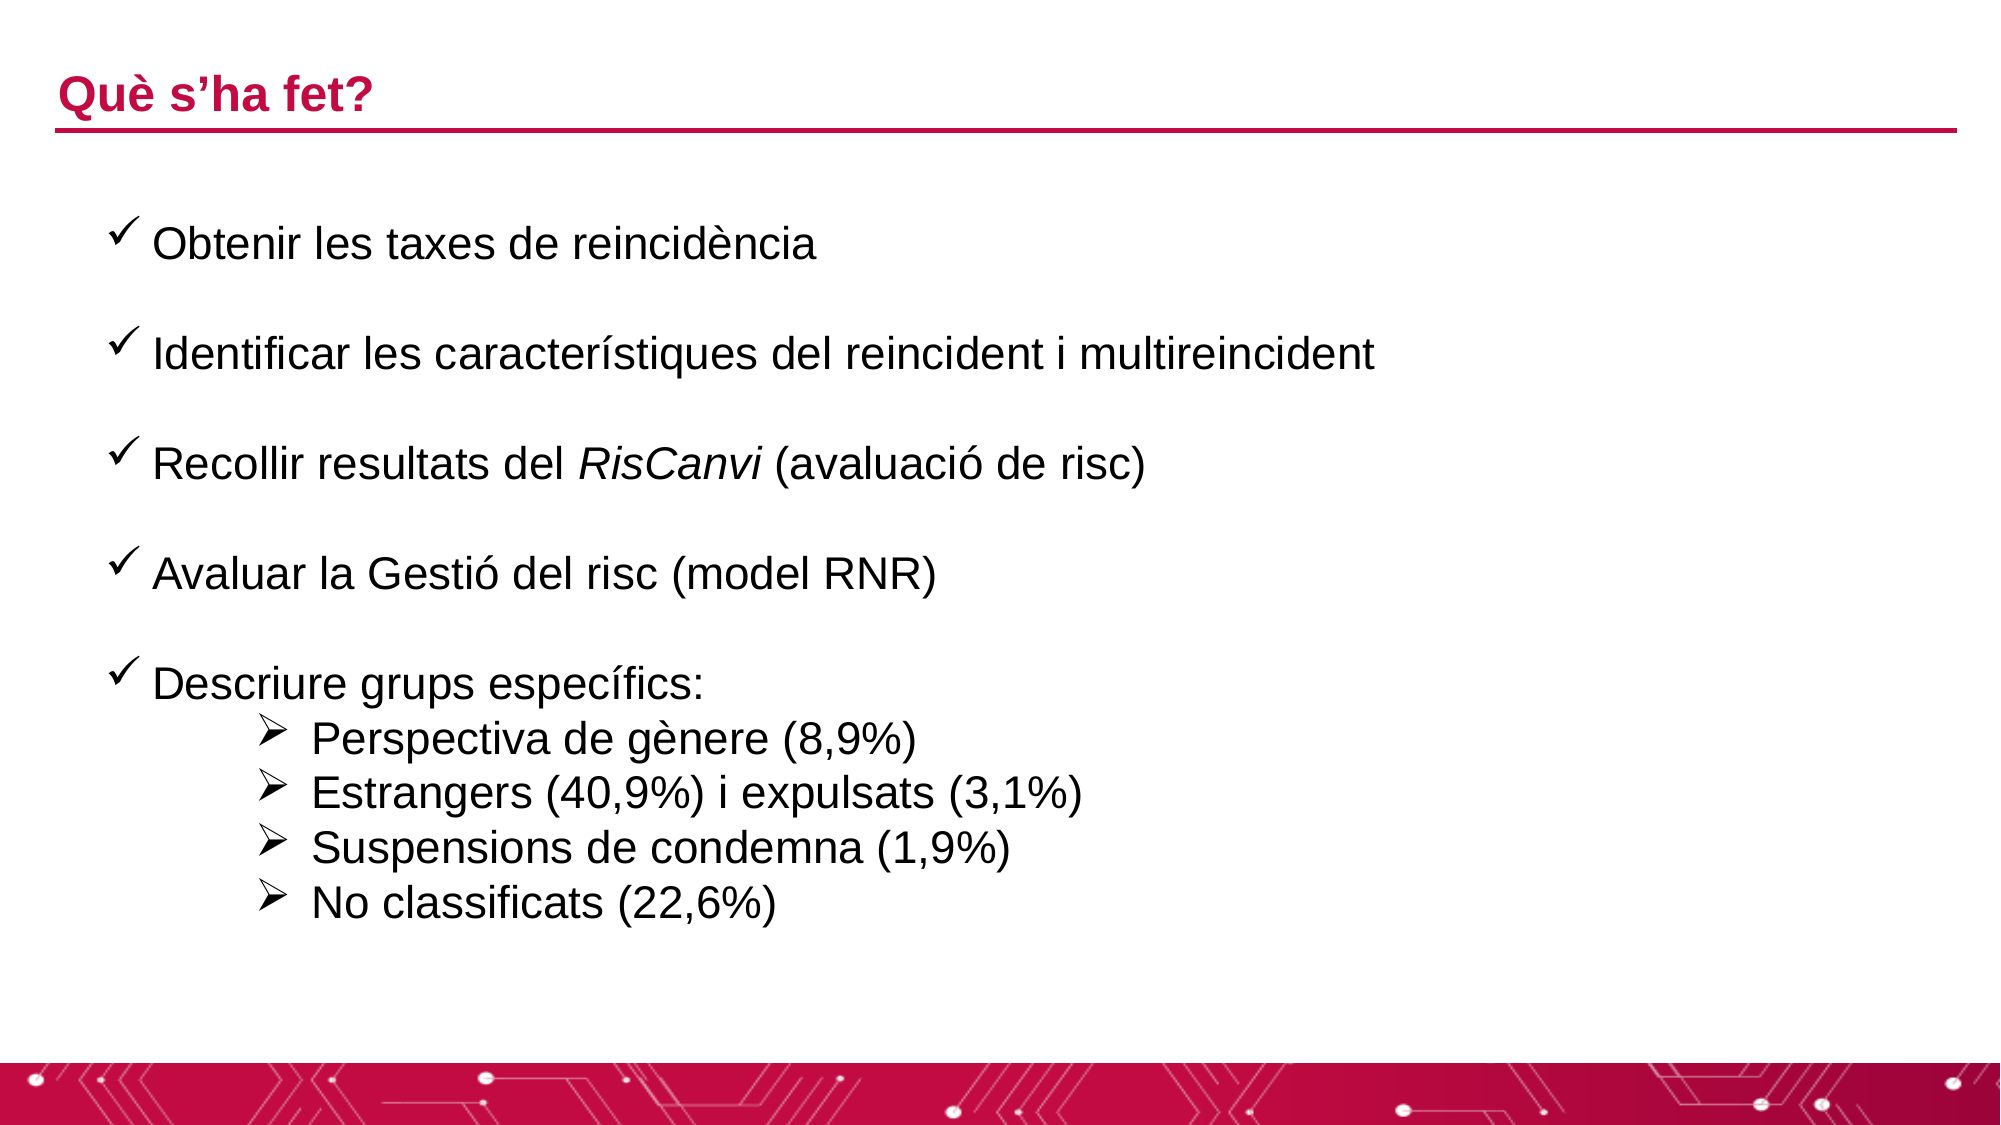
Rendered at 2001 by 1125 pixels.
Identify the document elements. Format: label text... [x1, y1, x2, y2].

text_box Obtenir les taxes de reincidència Identificar les característiques del reincident i multireincident Recollir resultats del RisCanvi (avaluació de risc) Avaluar la Gestió del risc (model RNR) Descriure grups específics: Perspectiva de gènere (8,9%) Estrangers (40,9%) i expulsats (3,1%) Suspensions de condemna (1,9%) No classificats (22,6%) [90, 206, 1945, 936]
text_box Què s’ha fet? [43, 54, 1237, 130]
picture [0, 1063, 2000, 1125]
